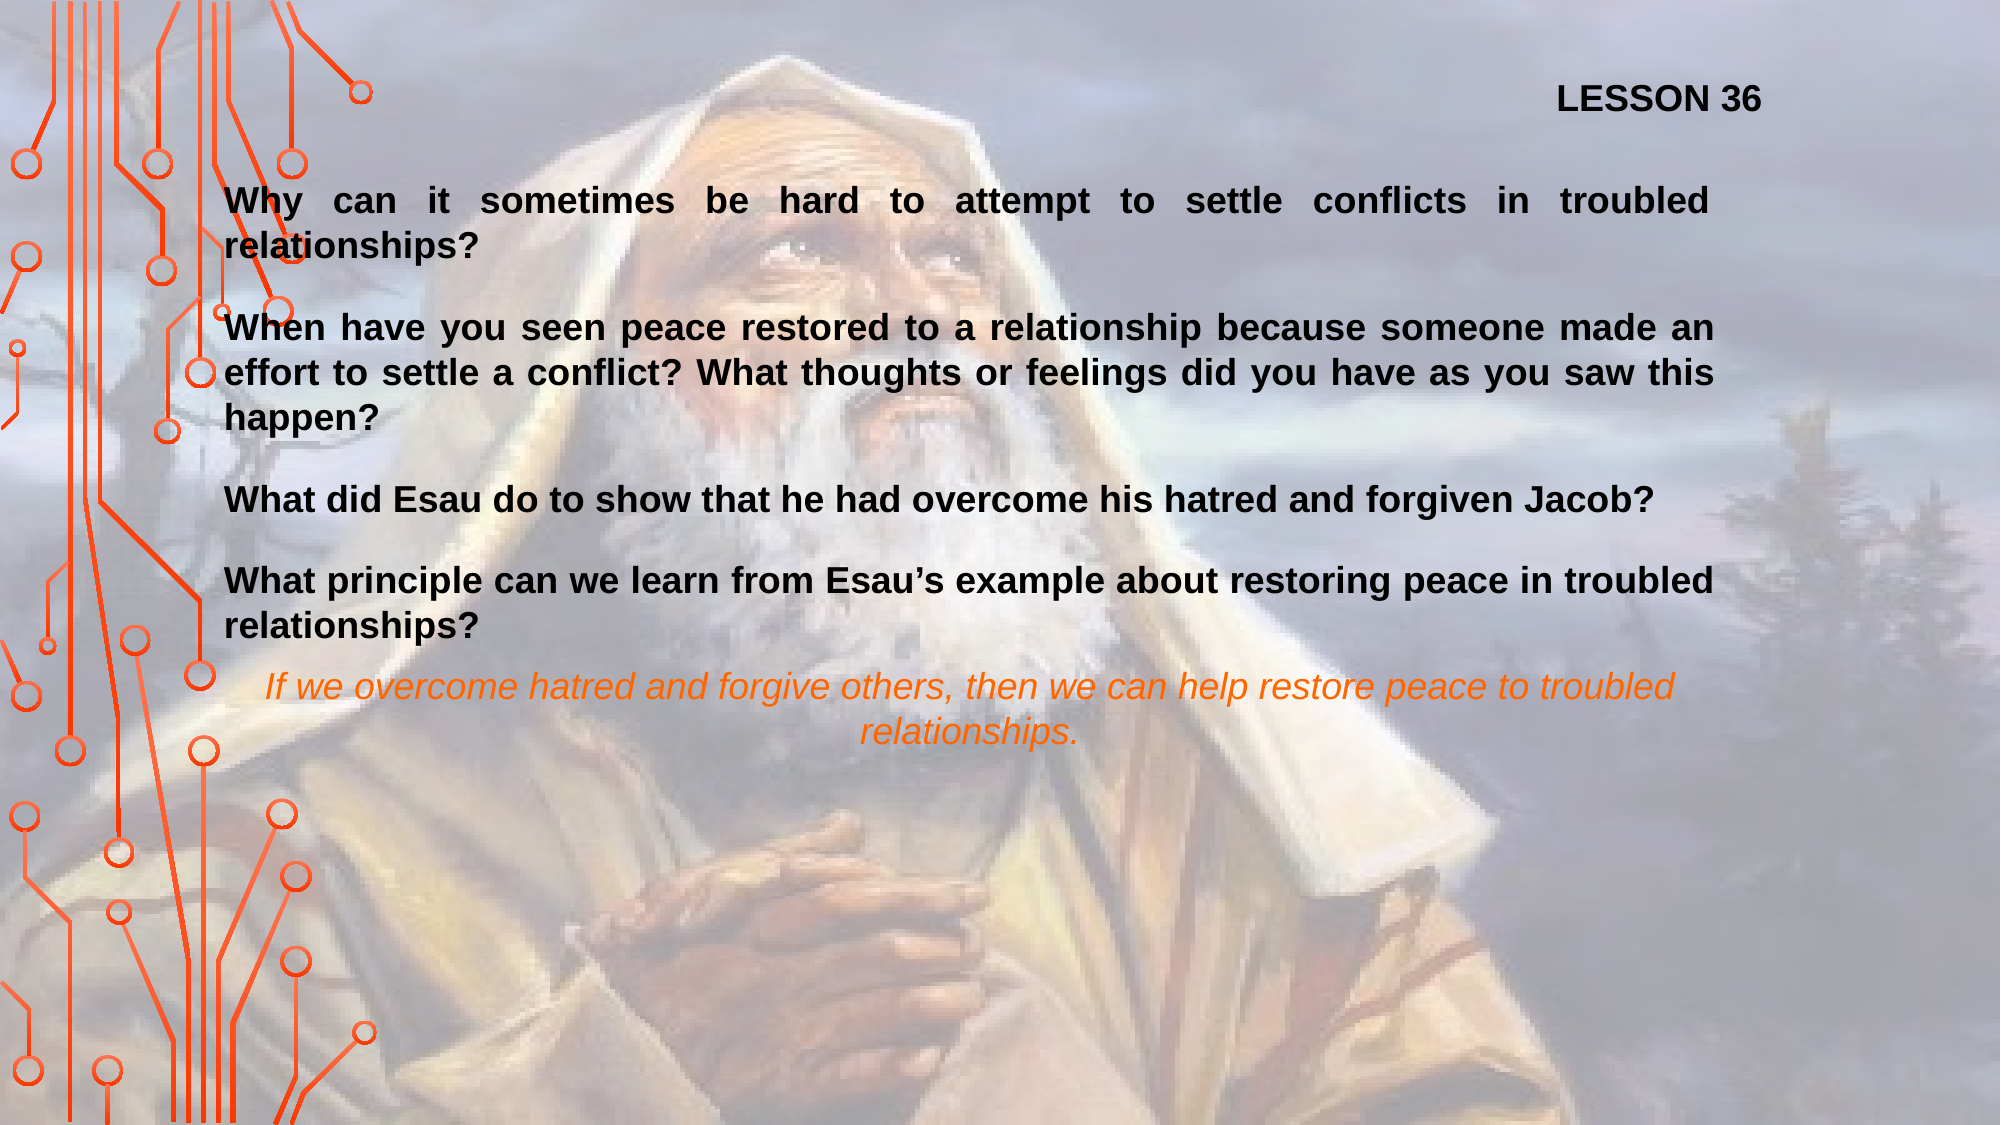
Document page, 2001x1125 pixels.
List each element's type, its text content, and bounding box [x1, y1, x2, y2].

text_box What did Esau do to show that he had overcome his hatred and forgiven Jacob? [209, 467, 1727, 528]
text_box What principle can we learn from Esau’s example about restoring peace in troubled relationships? [209, 549, 1731, 654]
text_box LESSON 36 [1541, 66, 1850, 190]
text_box Why can it sometimes be hard to attempt to settle conflicts in troubled relationships? [209, 168, 1727, 274]
text_box If we overcome hatred and forgive others, then we can help restore peace to troubled relationships. [209, 655, 1731, 760]
text_box When have you seen peace restored to a relationship because someone made an effort to settle a conflict? What thoughts or feelings did you have as you saw this happen? [209, 295, 1731, 445]
